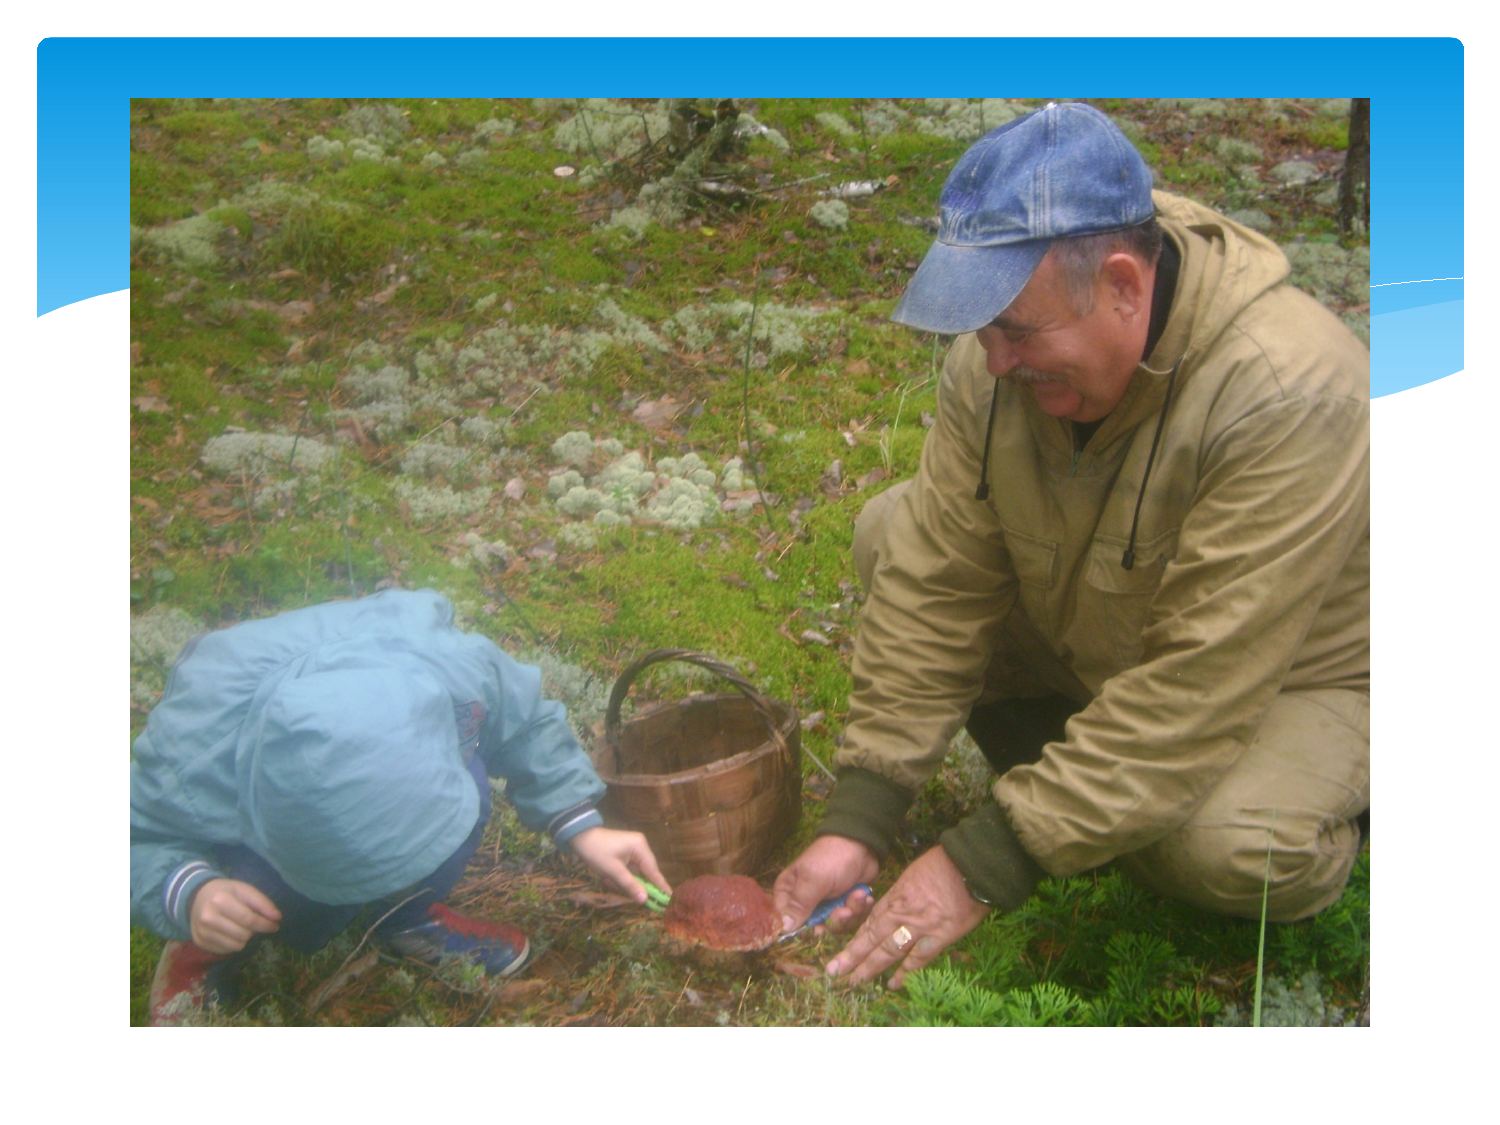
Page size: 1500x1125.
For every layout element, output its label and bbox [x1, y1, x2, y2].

picture [130, 97, 1370, 1027]
